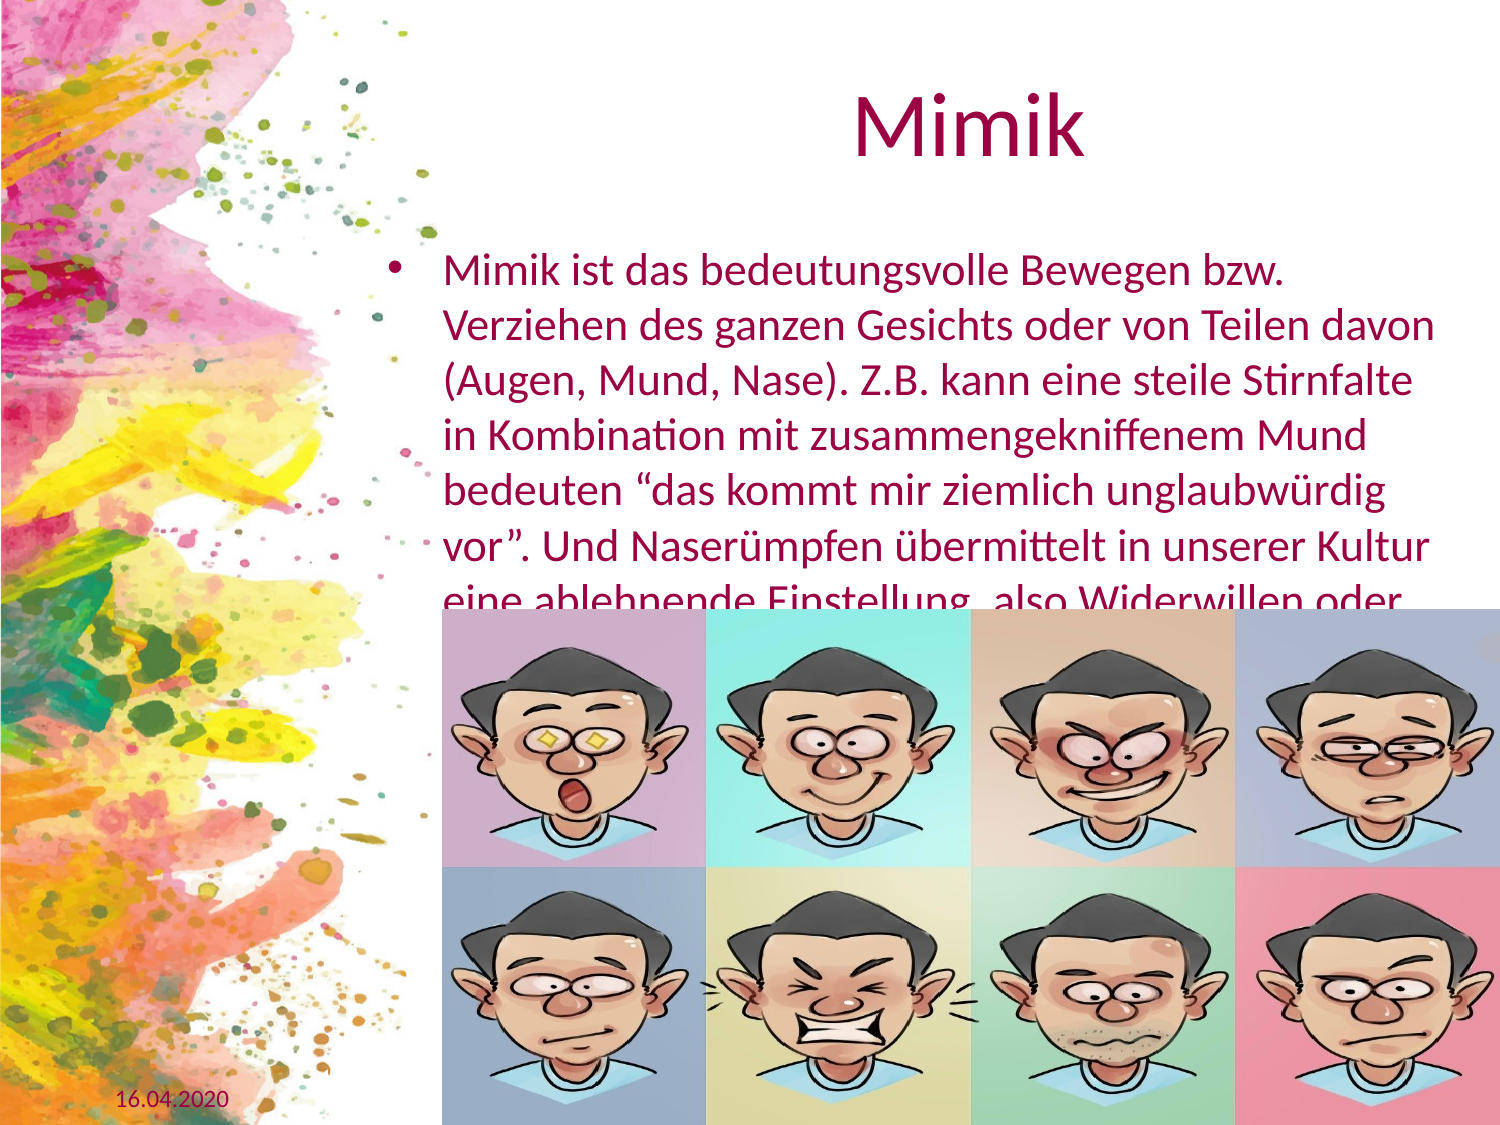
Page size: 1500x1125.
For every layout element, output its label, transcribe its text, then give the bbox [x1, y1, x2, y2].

title Mimik [442, 42, 1496, 197]
list Mimik ist das bedeutungsvolle Bewegen bzw. Verziehen des ganzen Gesiсhts oder von Teilen davon (Augen, Mund, Nase). Z.B. kann eine steile Stirnfalte in Kombination mit zusammengekniffenem Mund bedeuten “das kommt mir ziemlich unglaubwürdig vor”. Und Naserümpfen übermittelt in unserer Kultur eine ablehnende Einstellung, also Widerwillen oder gar Absсheu. [371, 231, 1471, 693]
picture [0, 0, 1500, 1125]
